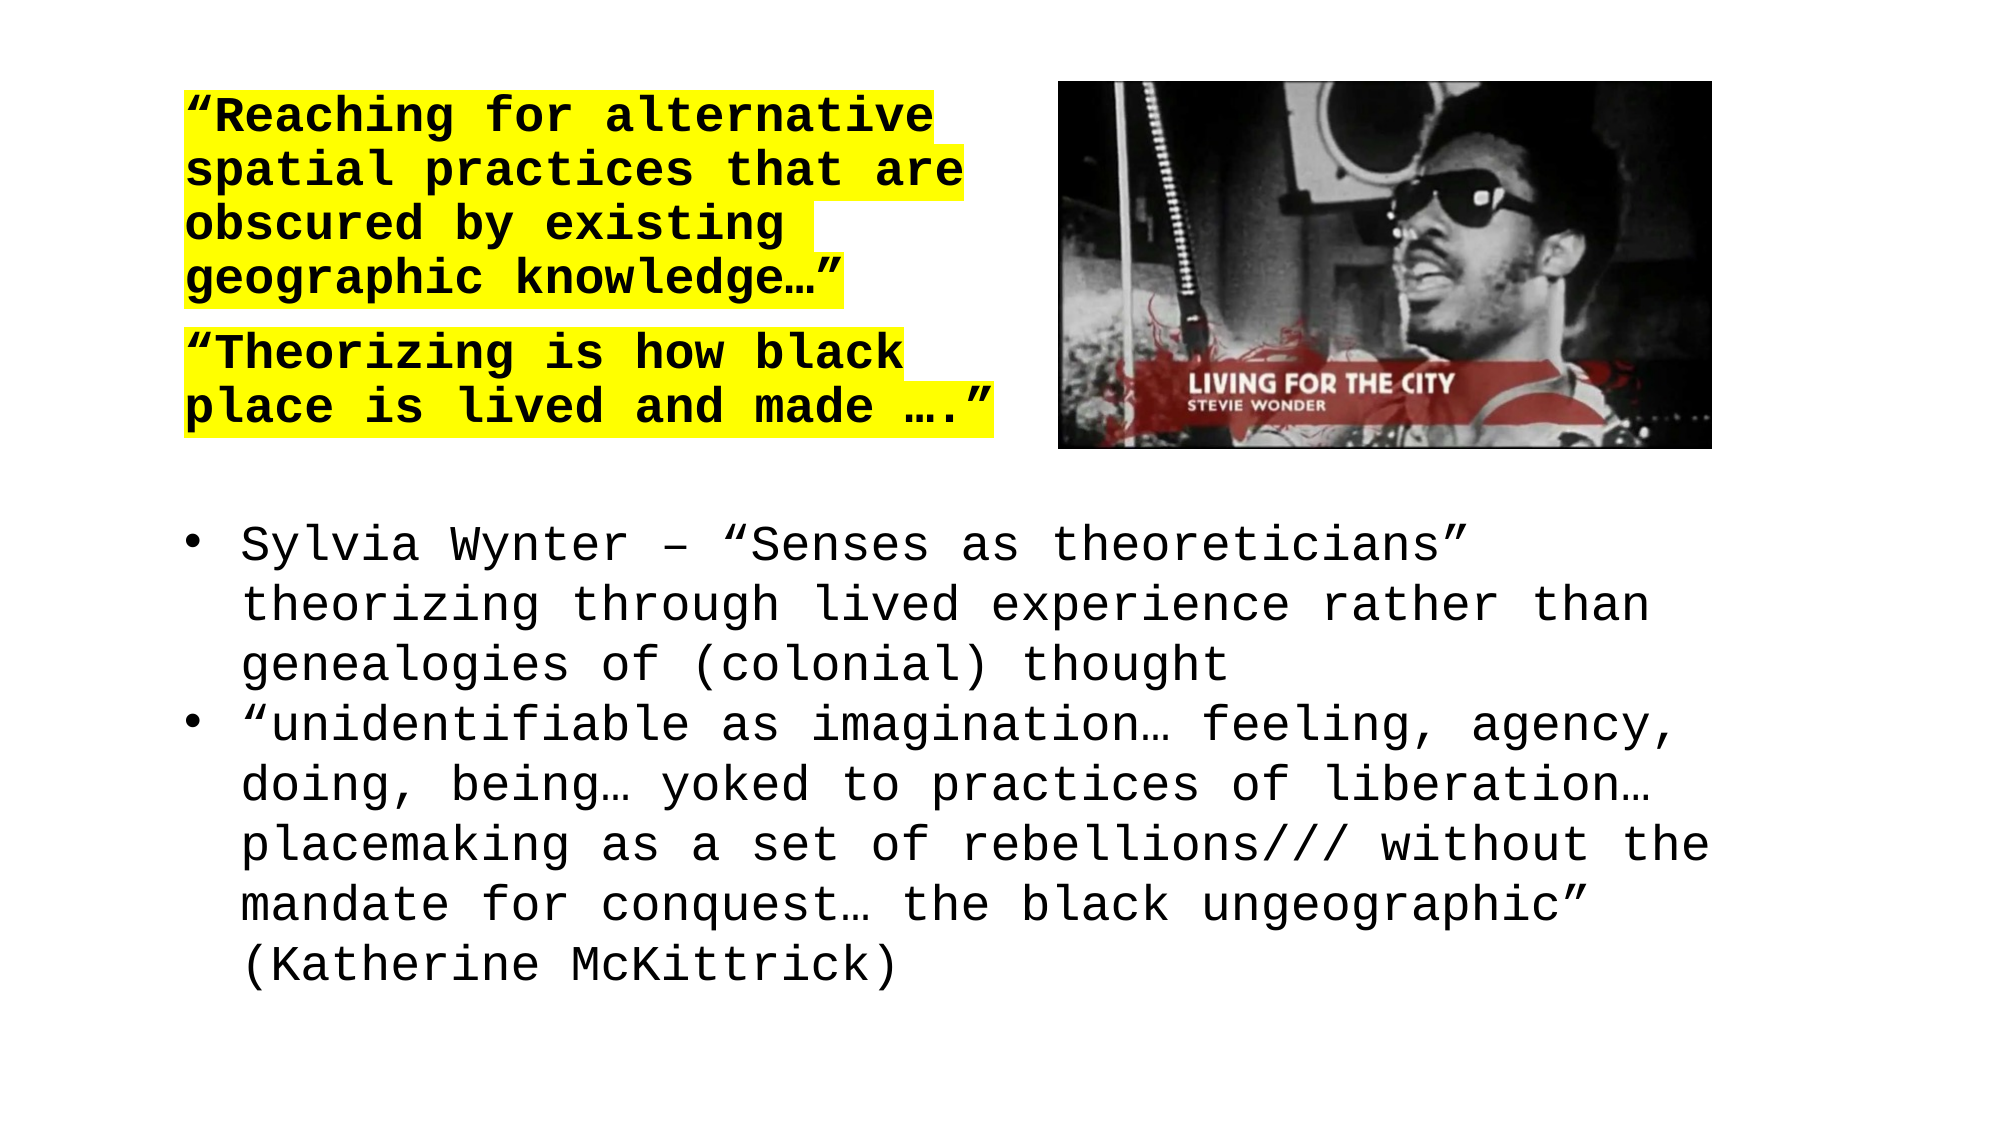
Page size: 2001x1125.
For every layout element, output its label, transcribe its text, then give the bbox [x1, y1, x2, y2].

text_box Sylvia Wynter – “Senses as theoreticians” theorizing through lived experience rather than genealogies of (colonial) thought “unidentifiable as imagination… feeling, agency, doing, being… yoked to practices of liberation… placemaking as a set of rebellions/// without the mandate for conquest… the black ungeographic” (Katherine McKittrick) [169, 503, 1767, 998]
picture [1058, 81, 1712, 449]
list “Reaching for alternative spatial practices that are obscured by existing geographic knowledge…” “Theorizing is how black place is lived and made ….” [169, 81, 1034, 260]
